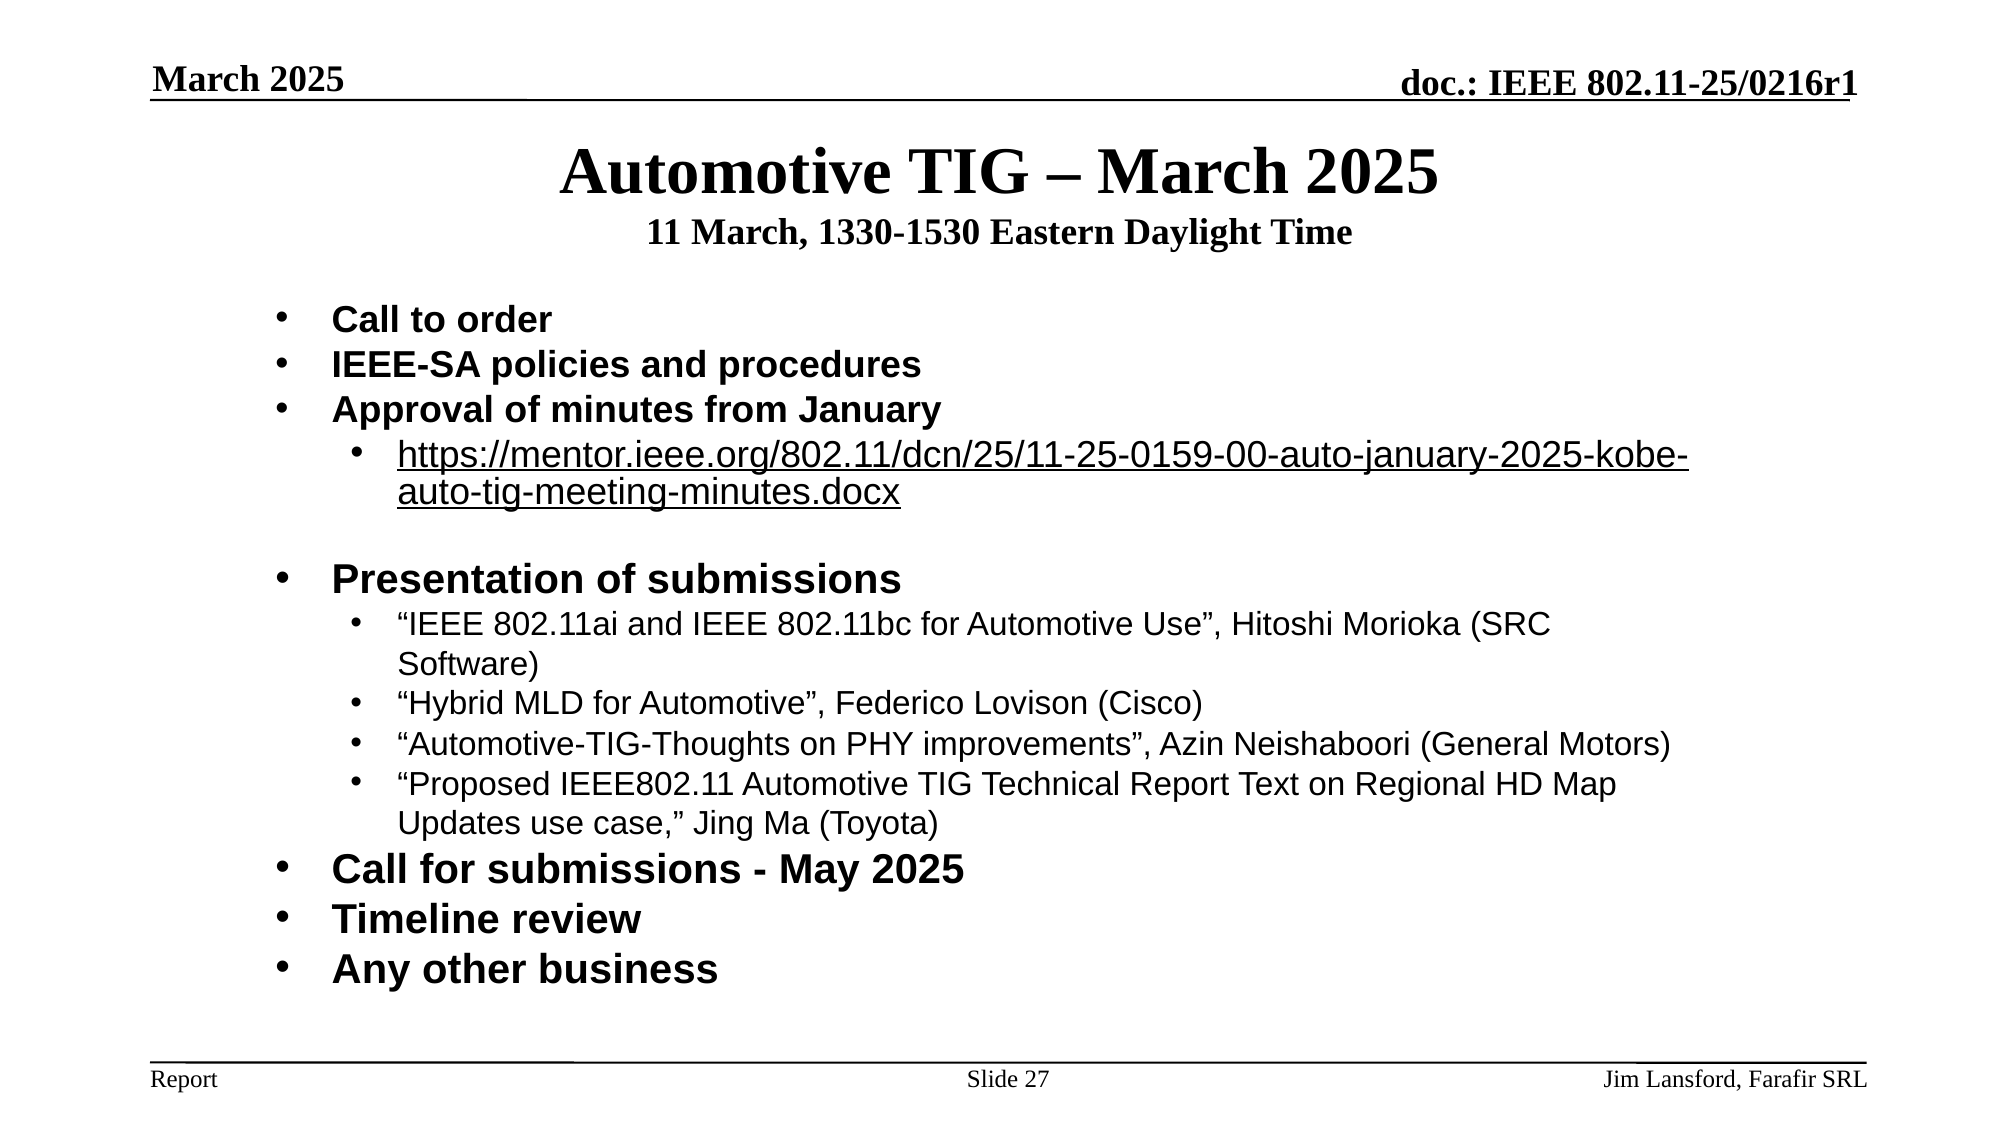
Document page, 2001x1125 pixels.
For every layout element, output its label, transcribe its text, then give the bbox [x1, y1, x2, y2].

title Automotive TIG – March 2025 11 March, 1330-1530 Eastern Daylight Time [149, 102, 1850, 278]
text_box Current agenda is 11-25/0213r0 [683, 971, 1386, 1047]
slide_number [152, 54, 563, 100]
list Call to order IEEE-SA policies and procedures Approval of minutes from January https://mentor.ieee.org/802.11/dcn/25/11-25-0159-00-auto-january-2025-kobe-auto-tig-meeting-minutes.docx Presentation of submissions “IEEE 802.11ai and IEEE 802.11bc for Automotive Use”, Hitoshi Morioka (SRC Software) “Hybrid MLD for Automotive”, Federico Lovison (Cisco) “Automotive-TIG-Thoughts on PHY improvements”, Azin Neishaboori (General Motors) “Proposed IEEE802.11 Automotive TIG Technical Report Text on Regional HD Map Updates use case,” Jing Ma (Toyota) Call for submissions - May 2025 Timeline review Any other business [260, 286, 1712, 962]
slide_number Slide 27 [950, 1061, 1067, 1123]
footer Jim Lansford, Farafir SRL [1171, 1061, 1869, 1093]
